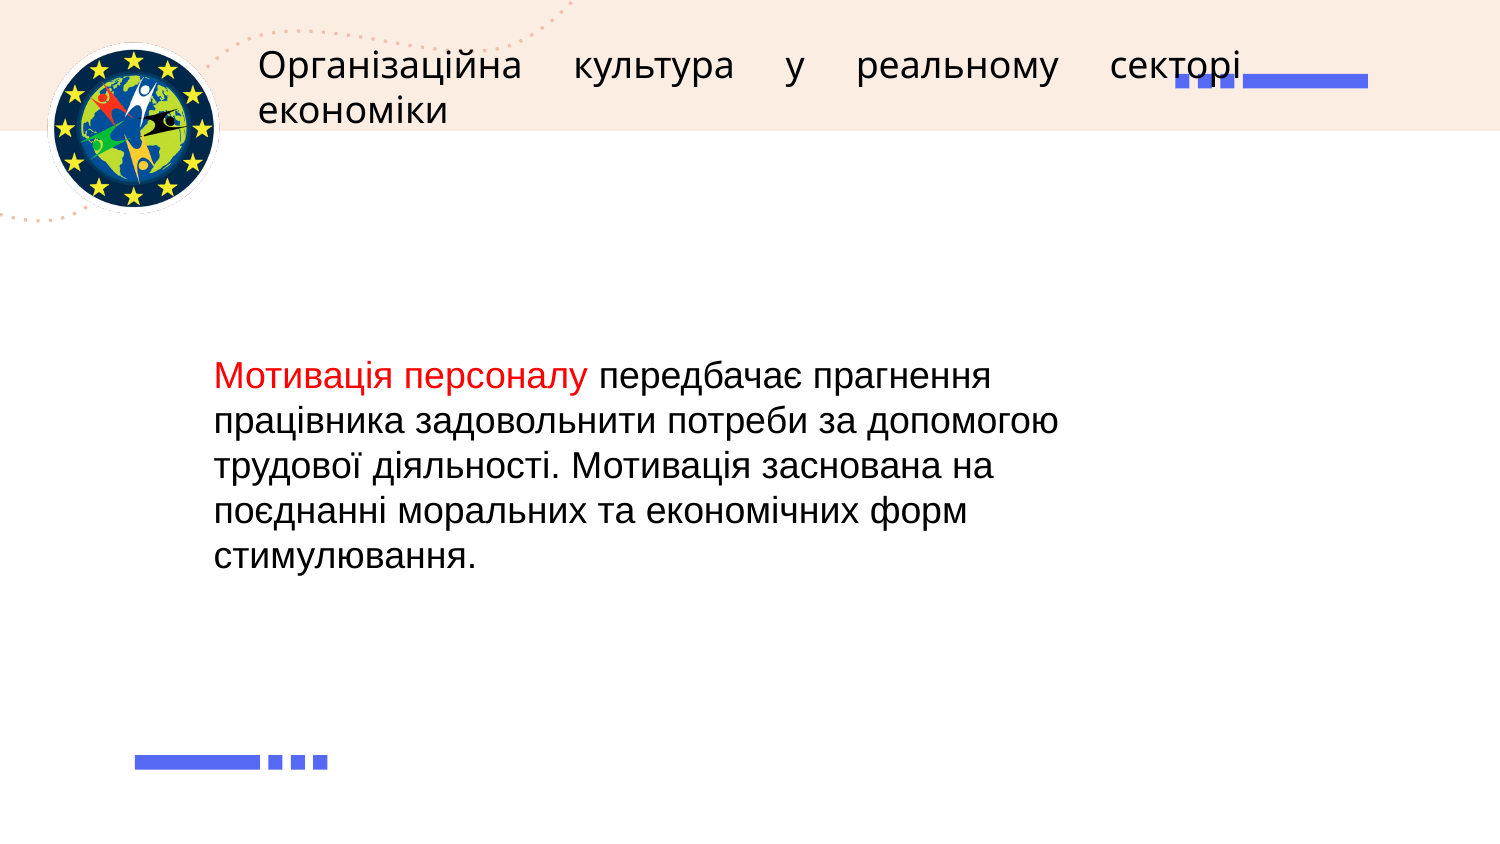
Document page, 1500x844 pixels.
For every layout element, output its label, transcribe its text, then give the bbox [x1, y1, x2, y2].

text_box Організаційна культура у реальному секторі економіки [313, 34, 1257, 128]
text_box Мотивація персоналу передбачає прагнення працівника задовольнити потреби за допомогою трудової діяльності. Мотивація заснована на поєднанні моральних та економічних форм стимулювання. [198, 343, 1171, 584]
picture [0, 0, 309, 298]
